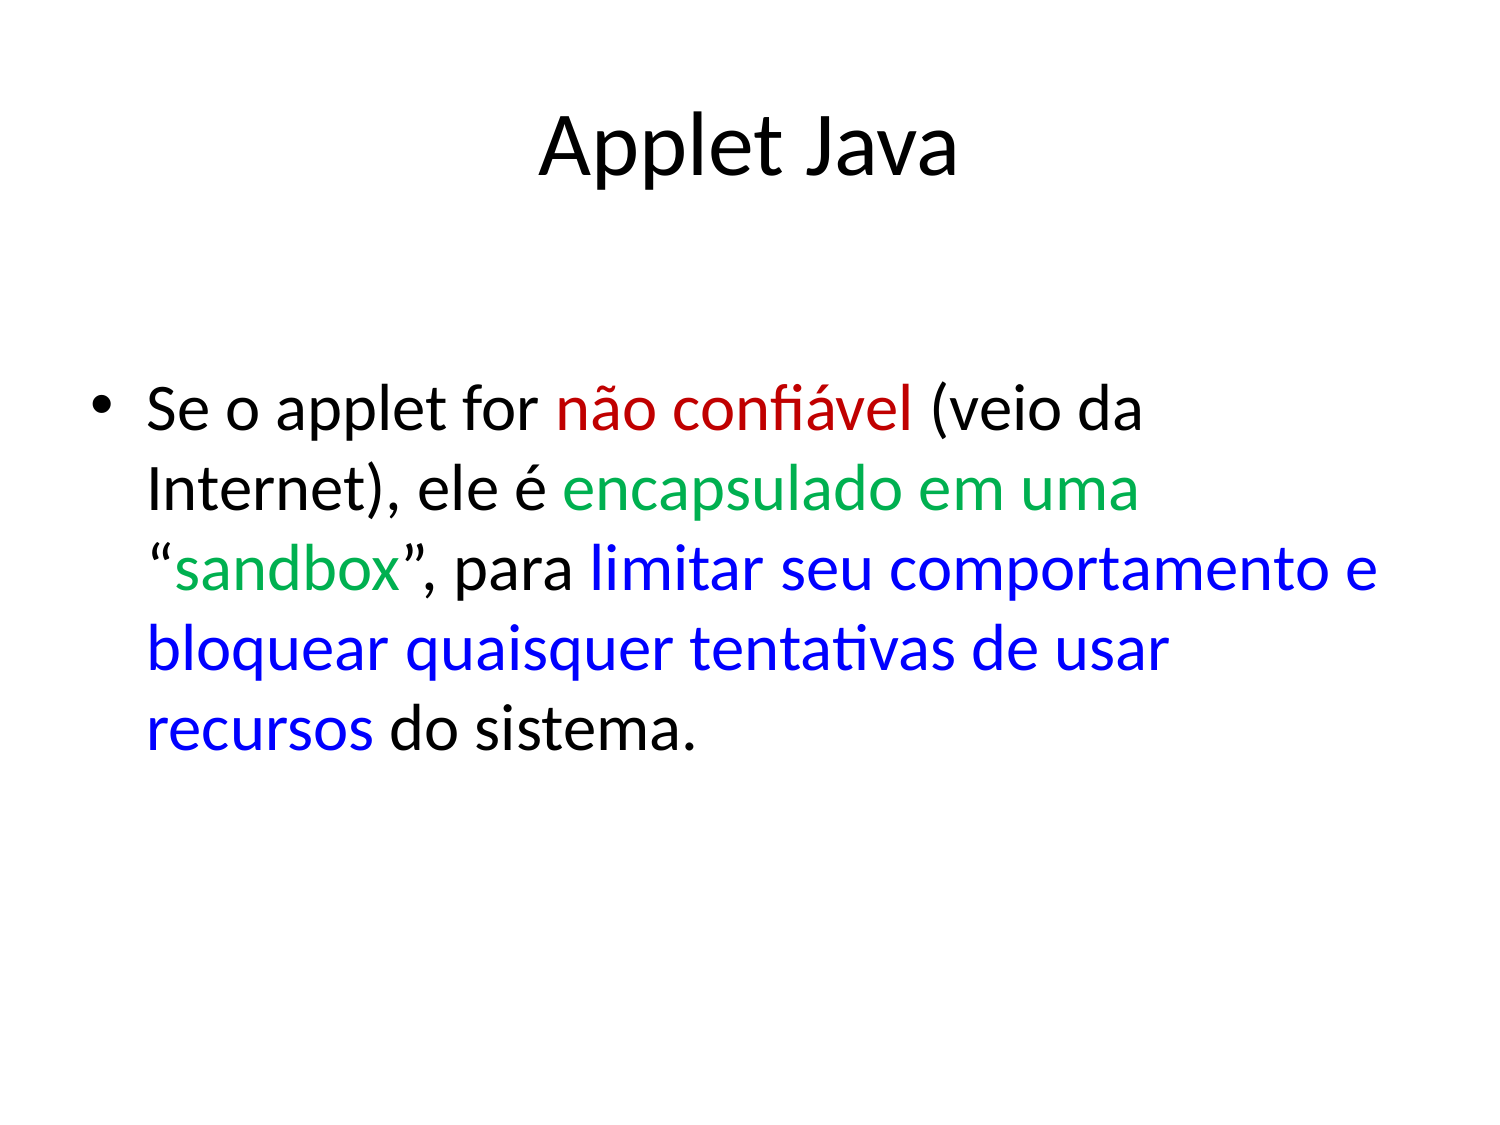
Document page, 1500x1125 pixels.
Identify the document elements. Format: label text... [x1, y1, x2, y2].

title Applet Java [75, 45, 1425, 233]
list Se o applet for não confiável (veio da Internet), ele é encapsulado em uma “sandbox”, para limitar seu comportamento e bloquear quaisquer tentativas de usar recursos do sistema. [75, 262, 1425, 1005]
